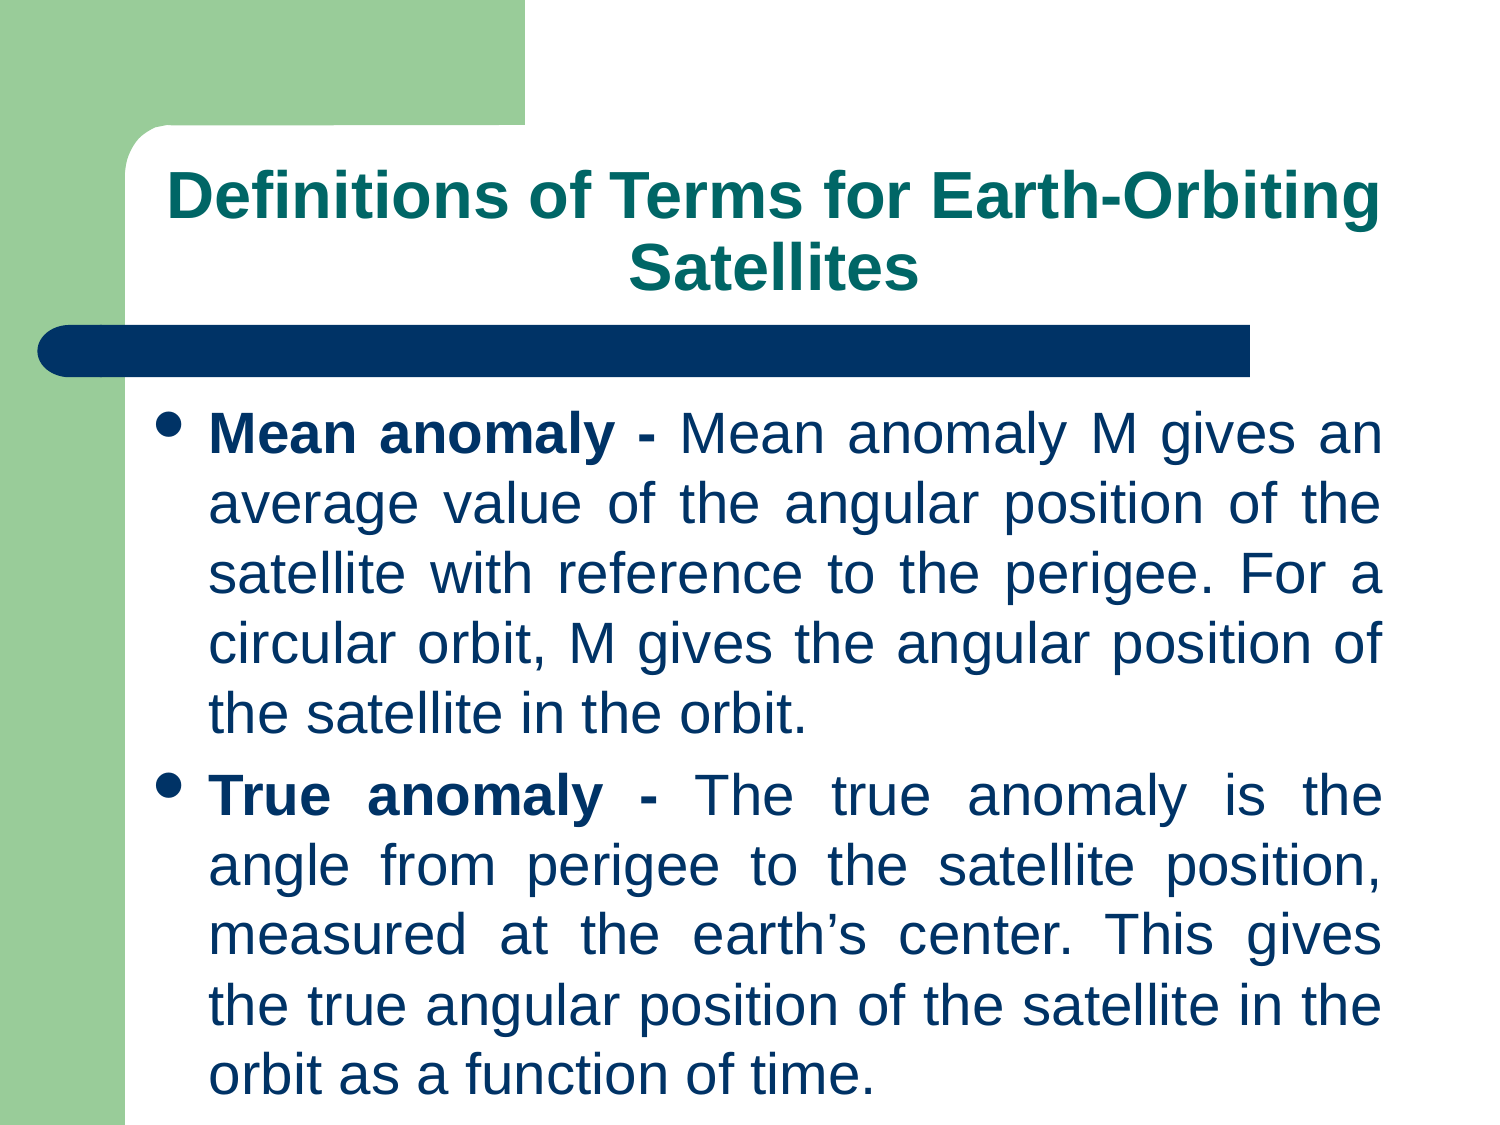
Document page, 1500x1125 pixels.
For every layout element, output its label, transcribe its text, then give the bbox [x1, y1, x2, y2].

title Definitions of Terms for Earth-Orbiting Satellites [125, 125, 1425, 313]
list Mean anomaly - Mean anomaly M gives an average value of the angular position of the satellite with reference to the perigee. For a circular orbit, M gives the angular position of the satellite in the orbit. True anomaly - The true anomaly is the angle from perigee to the satellite position, measured at the earth’s center. This gives the true angular position of the satellite in the orbit as a function of time. [137, 387, 1400, 1113]
